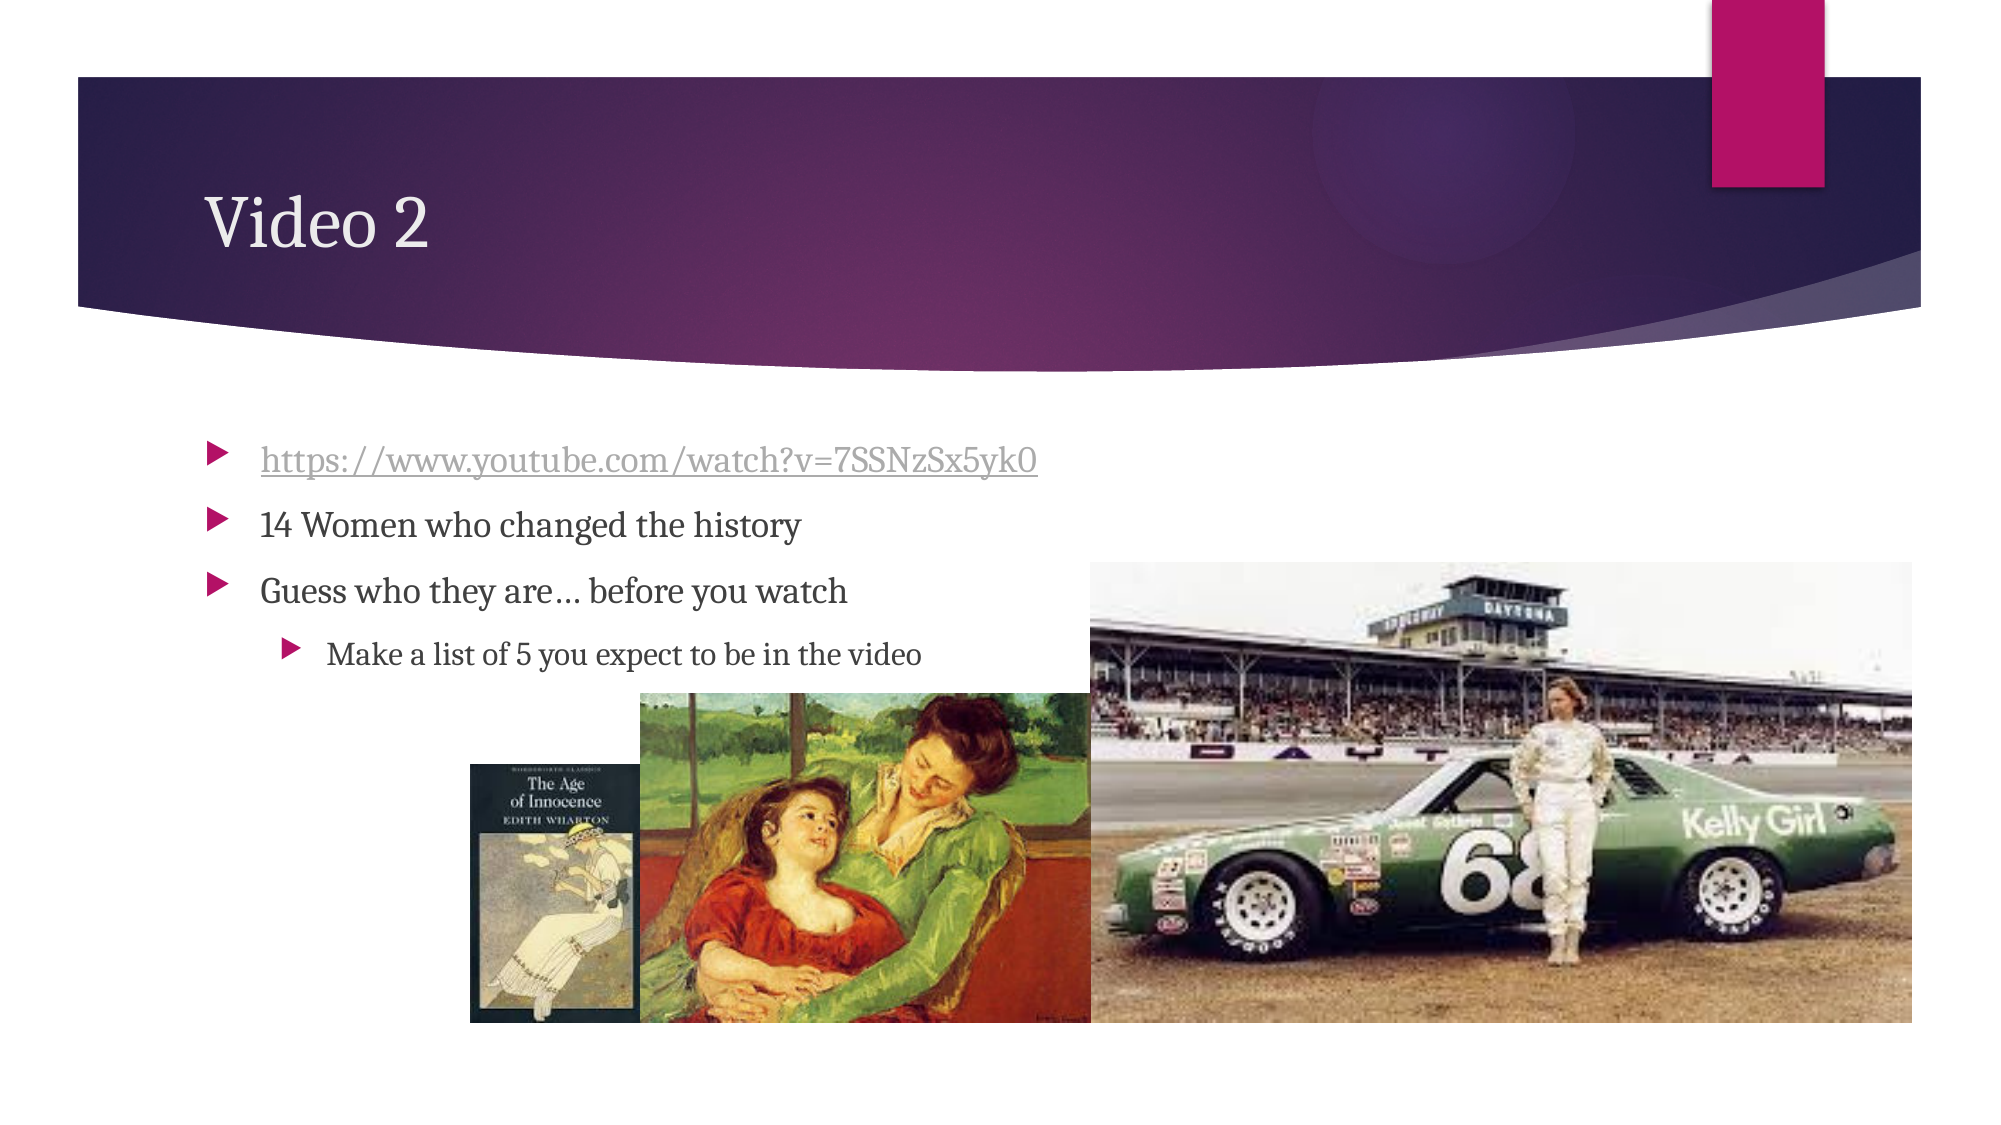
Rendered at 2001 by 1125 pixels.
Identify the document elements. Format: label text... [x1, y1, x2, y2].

title Video 2 [189, 159, 1627, 276]
list https://www.youtube.com/watch?v=7SSNzSx5yk0 14 Women who changed the history Guess who they are… before you watch Make a list of 5 you expect to be in the video [189, 427, 1638, 988]
picture [470, 562, 1912, 1024]
